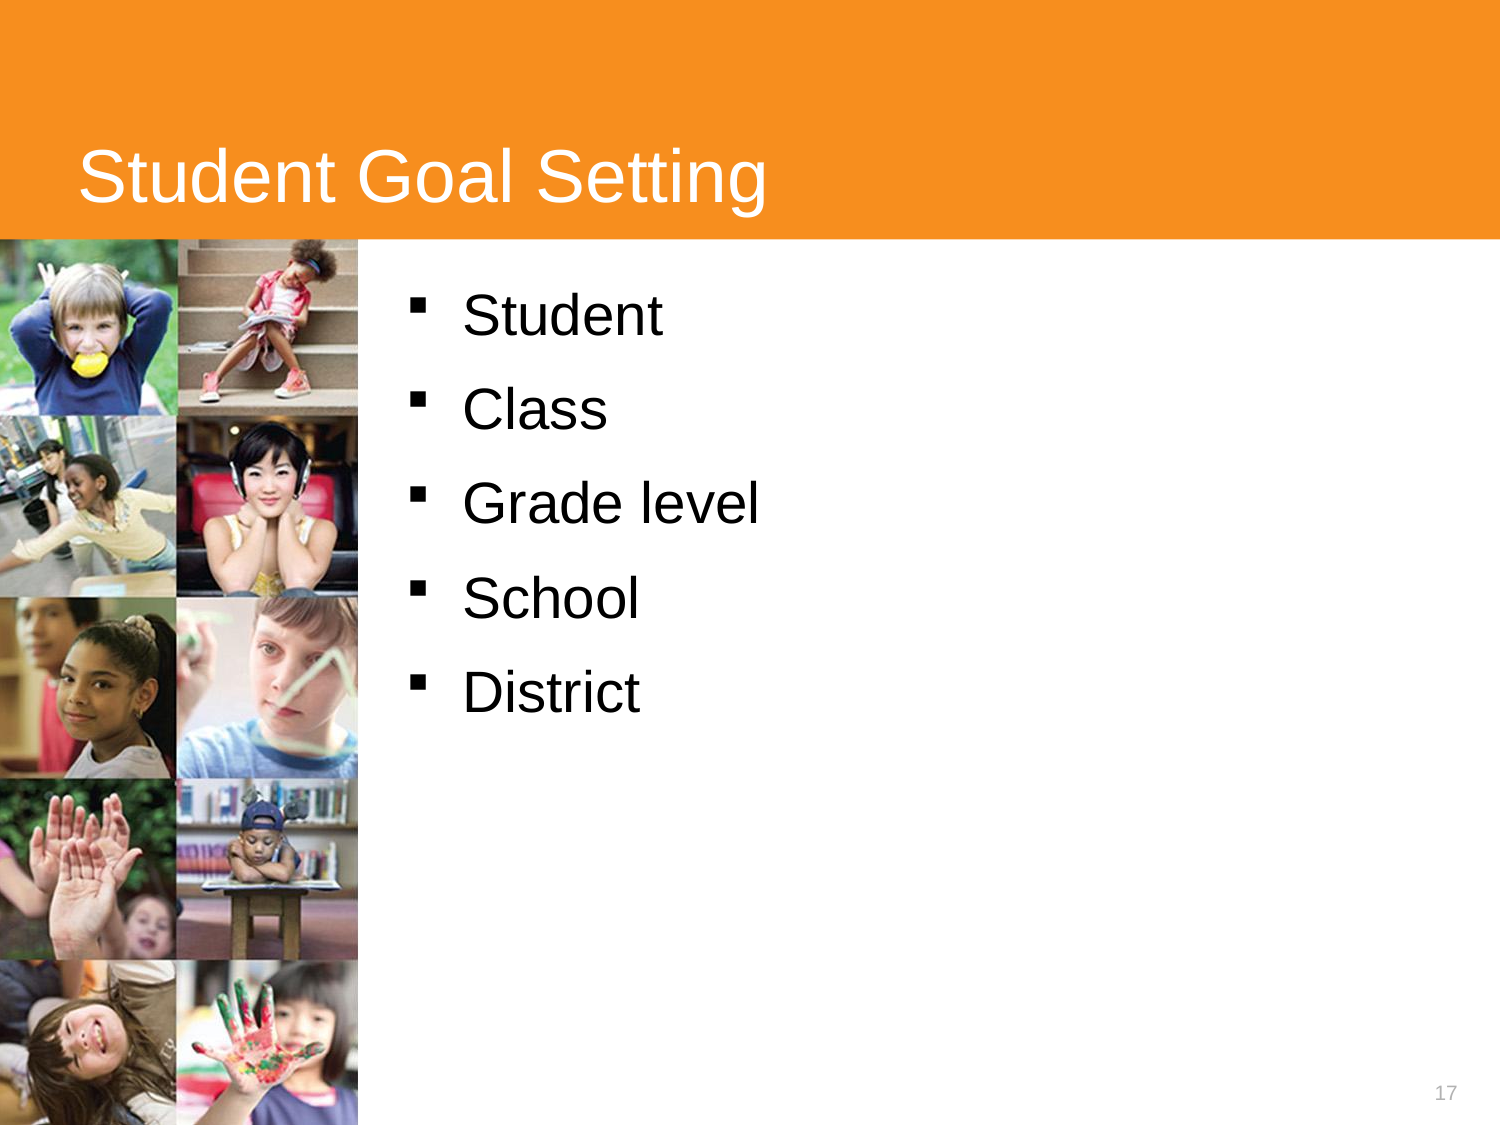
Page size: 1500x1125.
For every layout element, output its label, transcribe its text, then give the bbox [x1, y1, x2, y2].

title Student Goal Setting [62, 43, 1463, 225]
list Student Class Grade level School District [391, 269, 1461, 1065]
slide_number 17 [1109, 1061, 1473, 1122]
picture [0, 240, 359, 1125]
